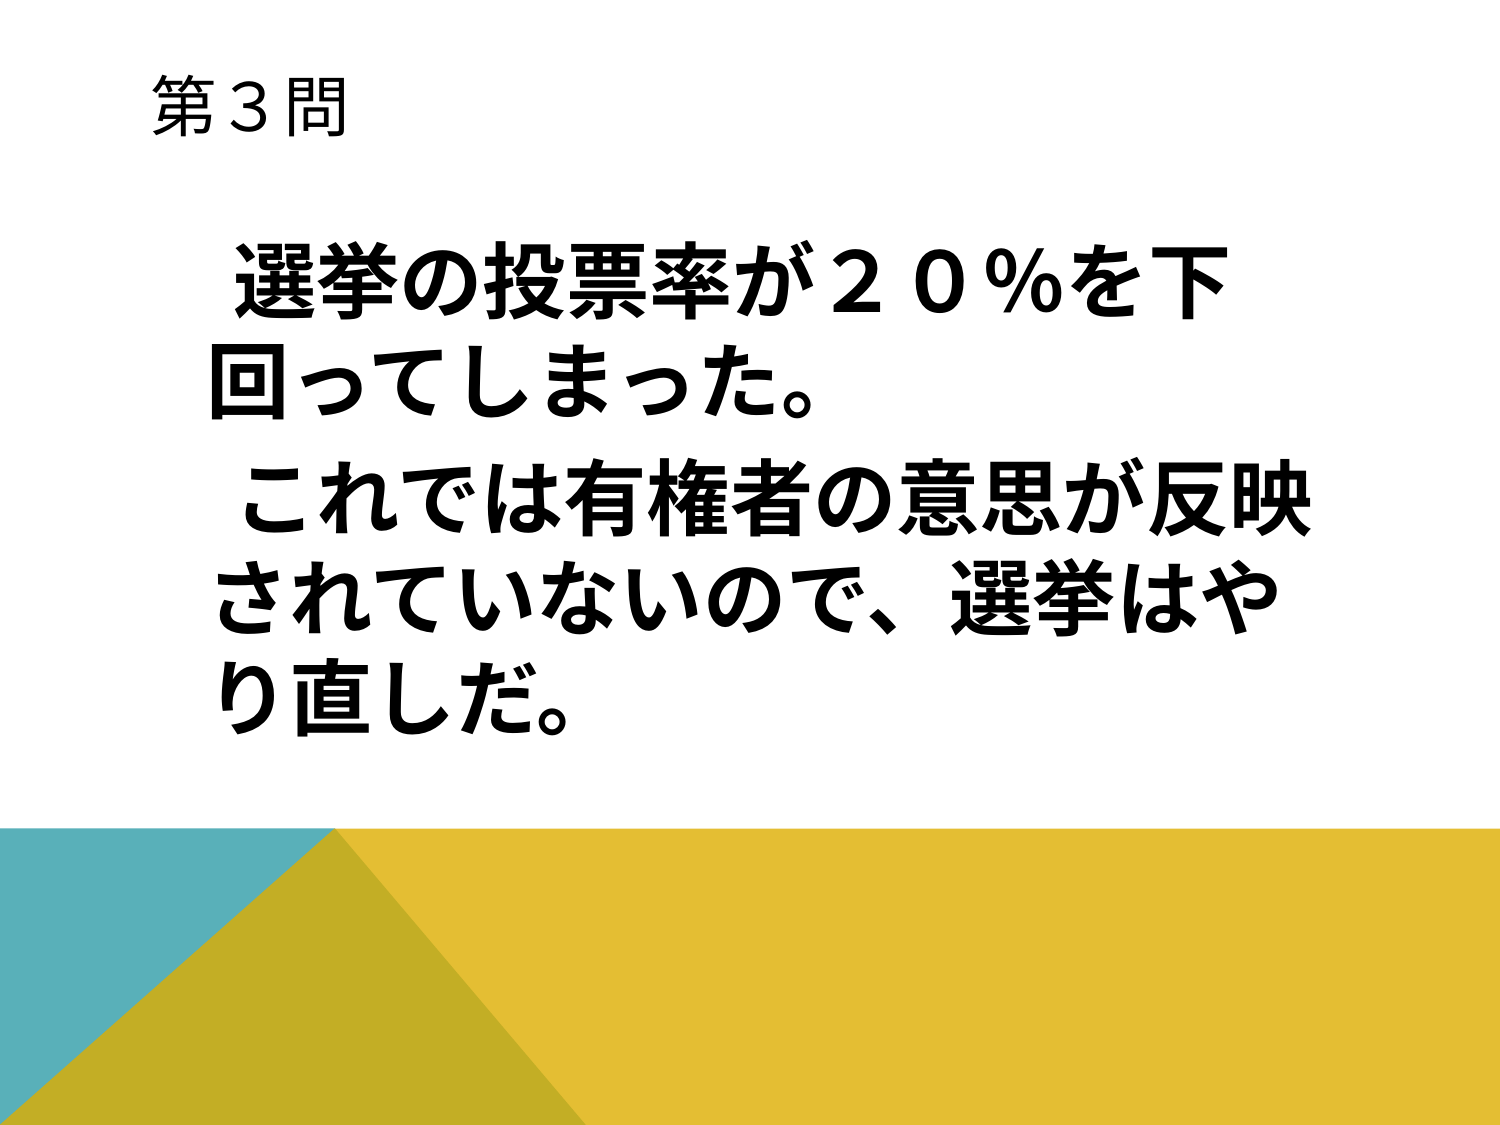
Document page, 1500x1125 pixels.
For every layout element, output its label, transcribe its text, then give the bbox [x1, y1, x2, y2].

title 第３問 [135, 60, 1369, 150]
list 選挙の投票率が２０％を下回ってしまった。 これでは有権者の意思が反映されていないので、選挙はやり直しだ。 [135, 180, 1369, 795]
